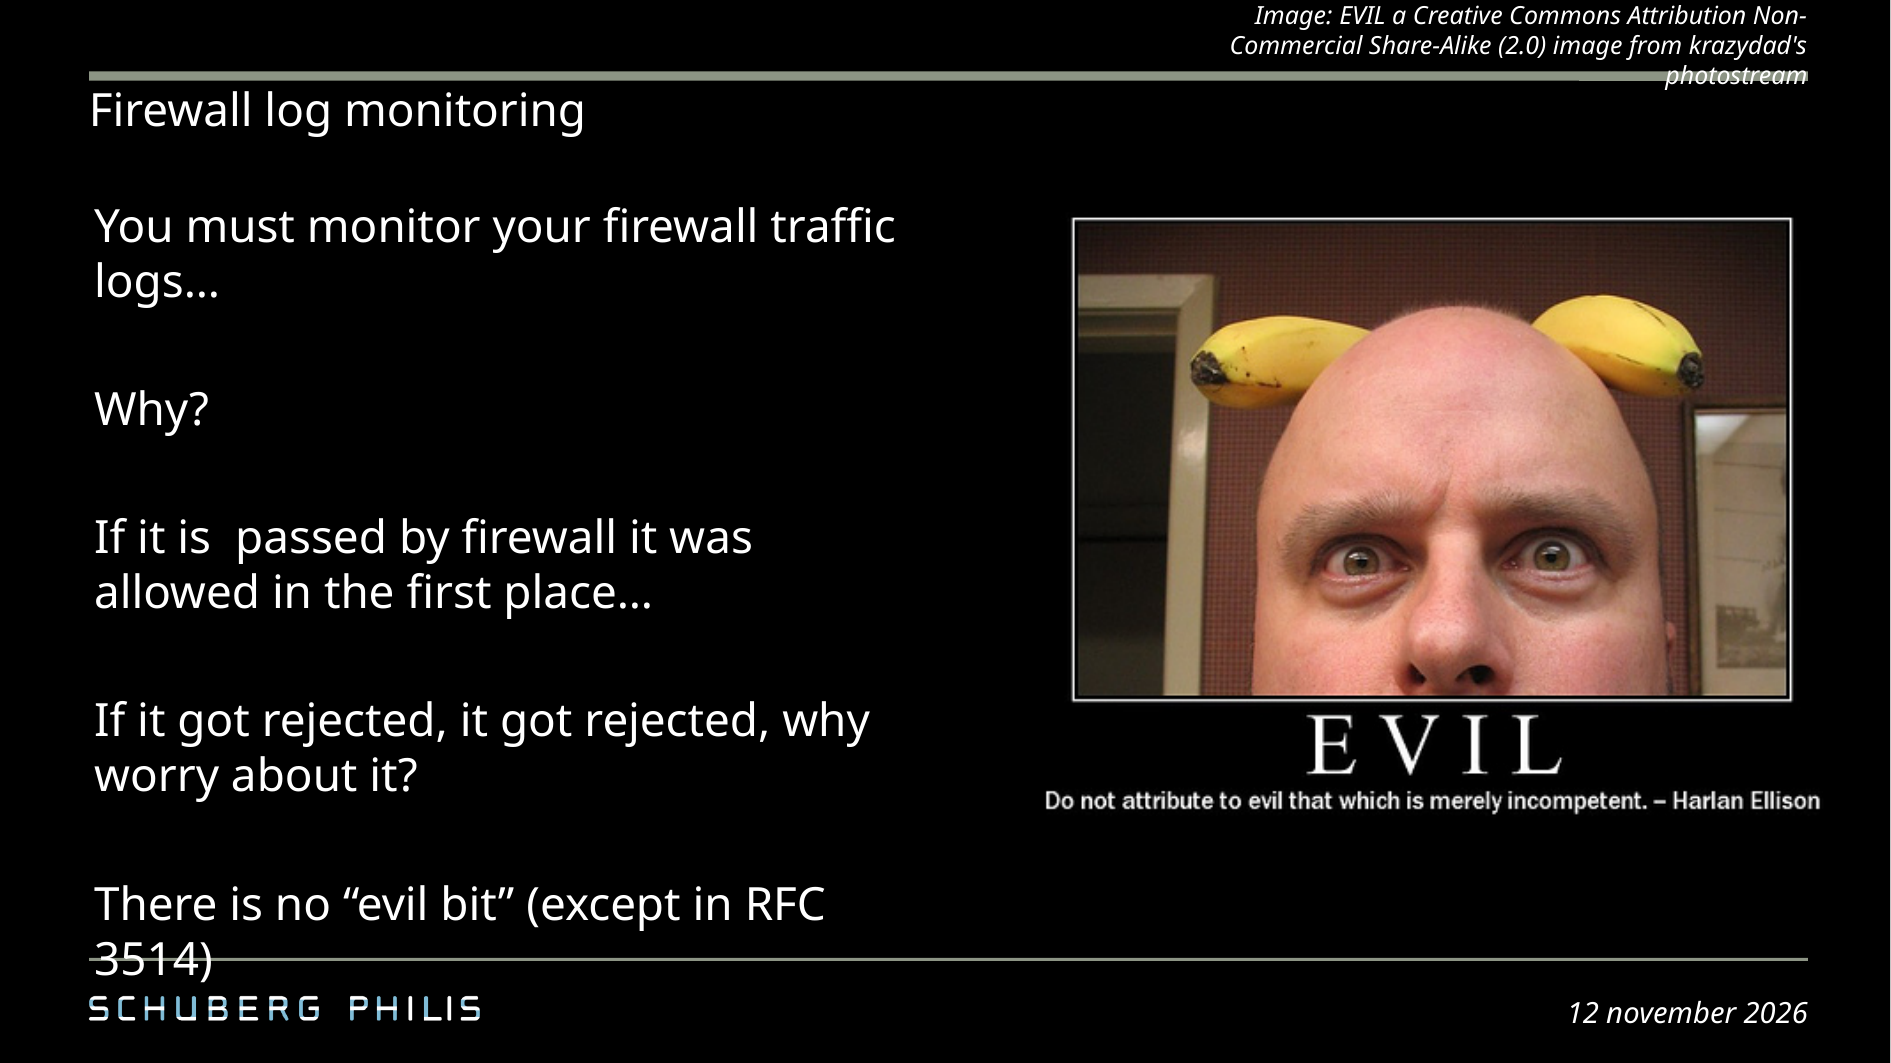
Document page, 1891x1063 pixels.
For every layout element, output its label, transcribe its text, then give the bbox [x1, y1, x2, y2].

title Firewall log monitoring [88, 79, 1808, 137]
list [990, 164, 1876, 873]
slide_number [1366, 994, 1809, 1051]
picture [88, 995, 480, 1021]
footer Image: EVIL a Creative Commons Attribution Non-Commercial Share-Alike (2.0) image from krazydad's photostream [1185, 0, 1809, 75]
list You must monitor your firewall traffic logs… Why? If it is passed by firewall it was allowed in the first place… If it got rejected, it got rejected, why worry about it? There is no “evil bit” (except in RFC 3514) [93, 196, 920, 950]
